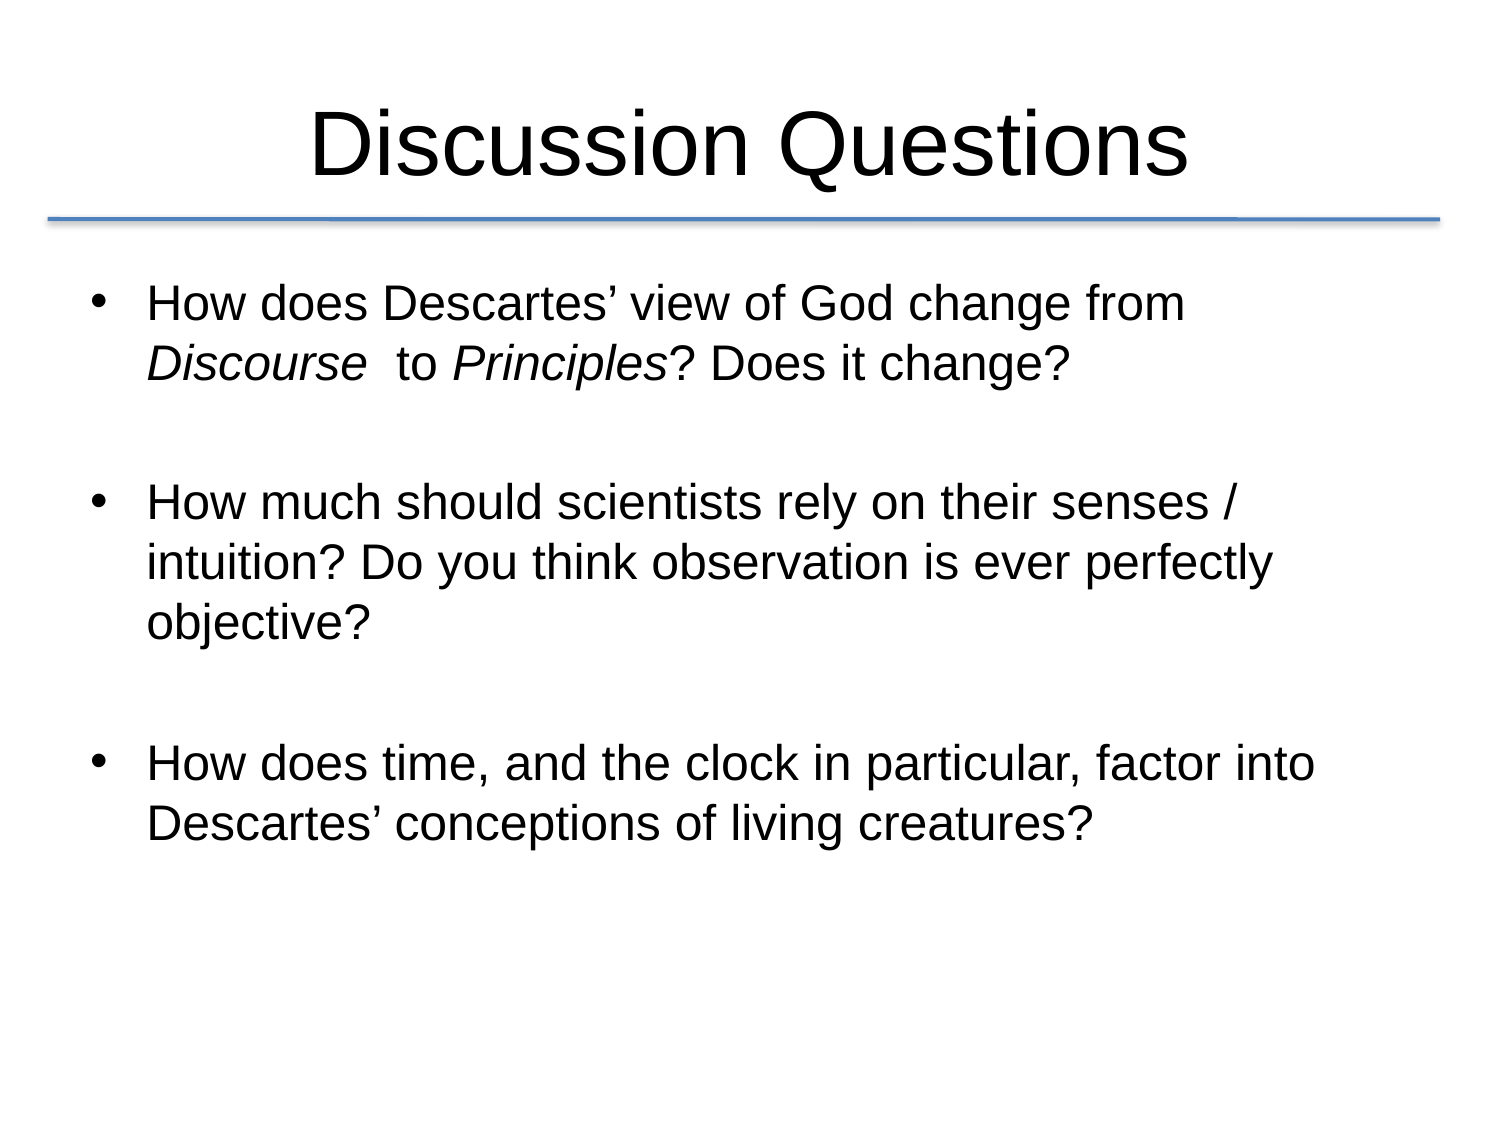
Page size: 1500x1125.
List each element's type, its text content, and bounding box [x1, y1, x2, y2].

title Discussion Questions [75, 45, 1425, 215]
list How does Descartes’ view of God change from Discourse to Principles? Does it change? How much should scientists rely on their senses / intuition? Do you think observation is ever perfectly objective? How does time, and the clock in particular, factor into Descartes’ conceptions of living creatures? [75, 262, 1425, 1005]
